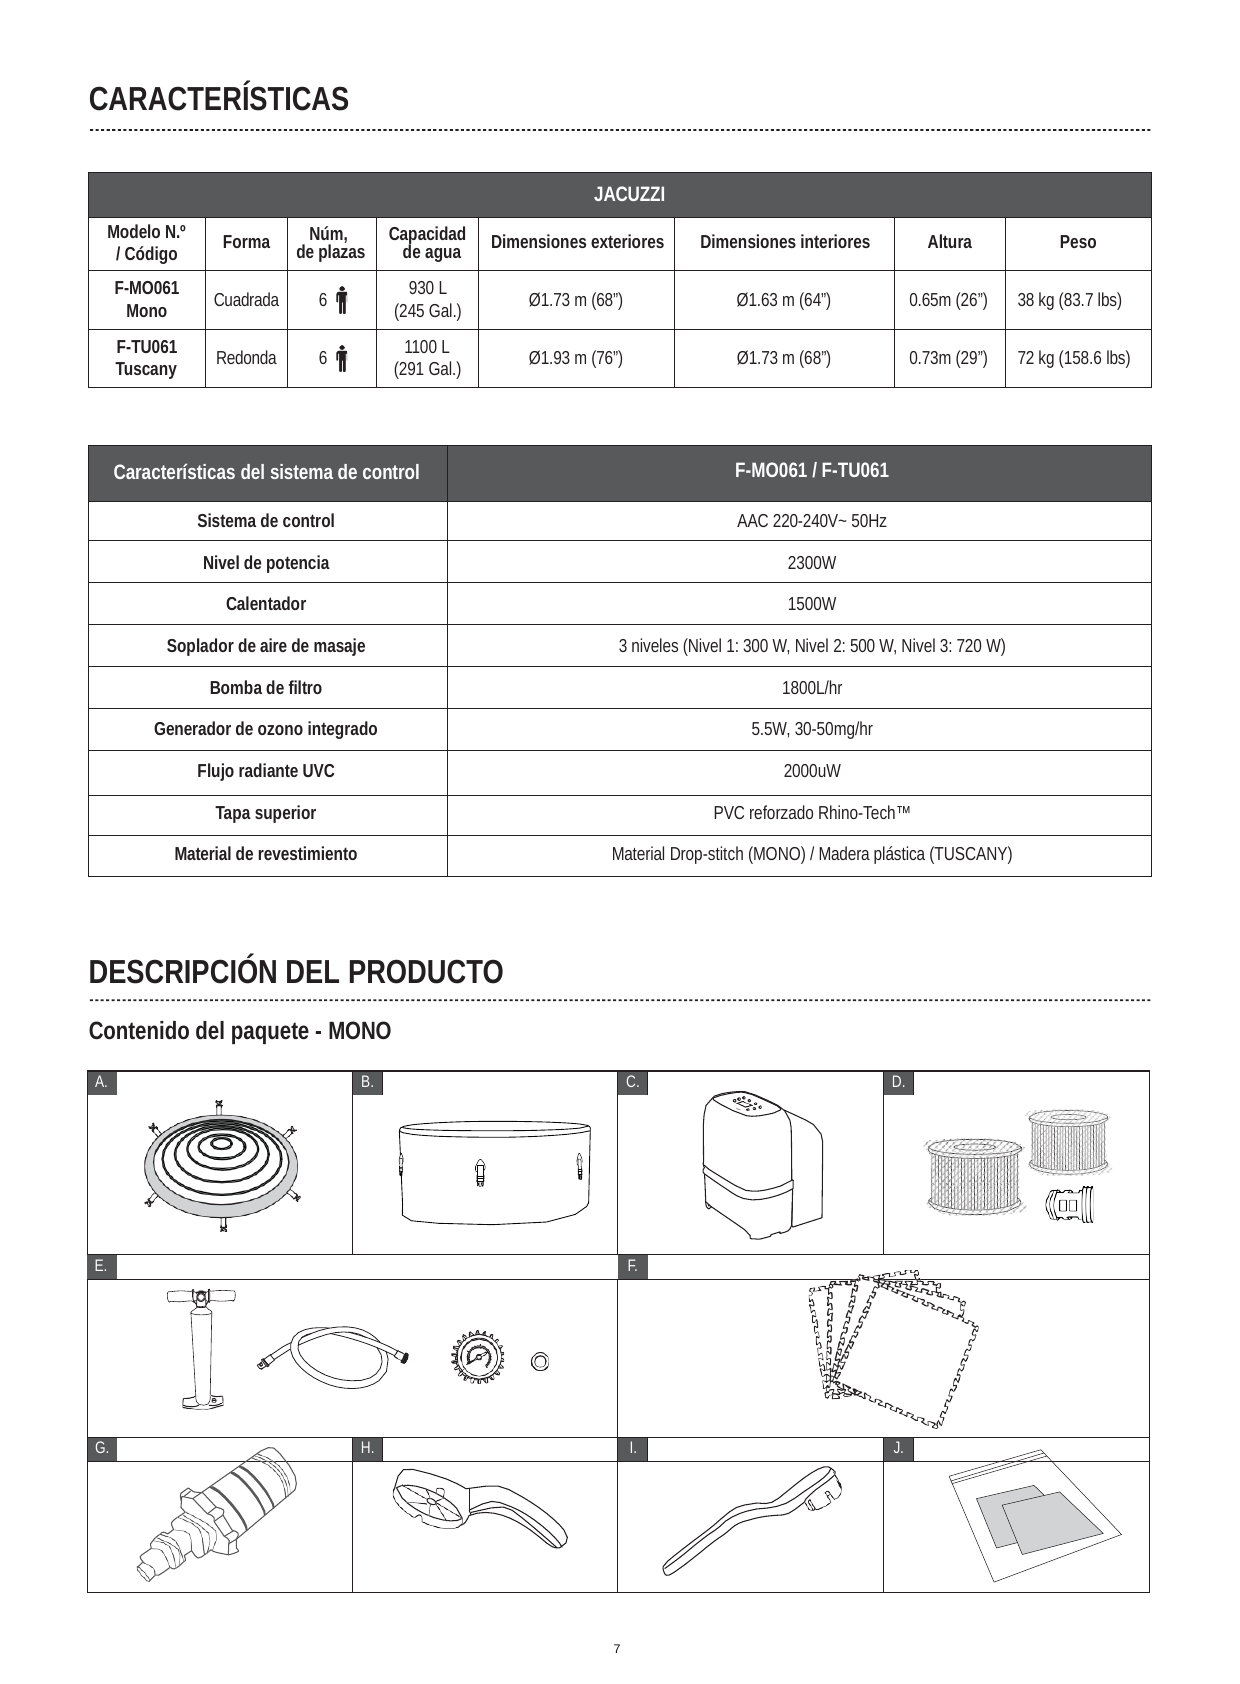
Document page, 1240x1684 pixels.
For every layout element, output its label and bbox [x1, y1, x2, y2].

table_cell [377, 271, 478, 329]
table_cell [88, 1280, 617, 1437]
table_cell [89, 667, 447, 708]
table_cell [448, 751, 1151, 795]
table_cell [448, 541, 1151, 582]
table_header [648, 1072, 883, 1095]
table_cell [448, 502, 1151, 540]
table_cell [895, 218, 1005, 270]
table_cell [1006, 330, 1151, 387]
table_header [884, 1072, 913, 1095]
table_cell [288, 271, 376, 329]
text_box [399, 1121, 591, 1225]
table_header [353, 1072, 382, 1095]
text_box [949, 1449, 1122, 1583]
slide_number [607, 1639, 632, 1684]
table_cell [675, 271, 894, 329]
table_cell [884, 1462, 1149, 1592]
table_cell [89, 836, 447, 876]
table_cell [89, 330, 205, 387]
table_cell [914, 1438, 1149, 1461]
table_header [618, 1072, 647, 1095]
table_cell [675, 330, 894, 387]
table_cell [89, 271, 205, 329]
table_cell [89, 541, 447, 582]
table_cell [479, 271, 674, 329]
text_box [703, 1091, 823, 1240]
table_cell [353, 1462, 617, 1592]
table_cell [618, 1095, 883, 1254]
table_cell [895, 330, 1005, 387]
text_box [257, 1326, 409, 1389]
table_header [88, 1072, 352, 1095]
table_cell [895, 271, 1005, 329]
table_cell [88, 1438, 352, 1461]
table_cell [288, 330, 376, 387]
table_cell [89, 796, 447, 835]
table_cell [88, 1462, 352, 1592]
table_cell [89, 625, 447, 666]
text_box [808, 1270, 979, 1429]
text_box [144, 1100, 301, 1232]
table_cell [88, 1095, 352, 1254]
table_header [448, 446, 1151, 501]
table_cell [448, 796, 1151, 835]
table_cell [1006, 271, 1151, 329]
text_box [167, 1289, 236, 1410]
table_cell [618, 1438, 647, 1461]
table_cell [206, 218, 287, 270]
table_cell [383, 1438, 617, 1461]
table_cell [448, 836, 1151, 876]
table_header [914, 1072, 1149, 1095]
table_cell [1006, 218, 1151, 270]
text_box [86, 947, 508, 1045]
text_box [531, 1352, 549, 1371]
table_cell [89, 583, 447, 624]
table_cell [89, 502, 447, 540]
table_cell [87, 1255, 1149, 1279]
table_cell [448, 625, 1151, 666]
table_cell [377, 218, 478, 270]
table_cell [206, 271, 287, 329]
table_cell [479, 218, 674, 270]
table_cell [675, 218, 894, 270]
table_cell [377, 330, 478, 387]
text_box [86, 74, 353, 117]
table_cell [288, 218, 376, 270]
text_box [136, 1447, 297, 1582]
text_box [663, 1466, 842, 1576]
table_cell [89, 751, 447, 795]
text_box [392, 1469, 568, 1549]
table_header [89, 446, 447, 501]
table_cell [206, 330, 287, 387]
text_box [923, 1109, 1113, 1216]
table_cell [618, 1280, 1149, 1437]
table_cell [89, 218, 205, 270]
table_cell [884, 1095, 1149, 1254]
table_cell [618, 1462, 883, 1592]
table_header [383, 1072, 617, 1095]
text_box [1045, 1186, 1094, 1224]
table_cell [353, 1438, 382, 1461]
table_cell [648, 1438, 883, 1461]
table_cell [448, 583, 1151, 624]
table_cell [479, 330, 674, 387]
table_cell [448, 667, 1151, 708]
table_cell [89, 709, 447, 750]
table_cell [884, 1438, 913, 1461]
table_header [89, 173, 1151, 217]
table_cell [448, 709, 1151, 750]
table_cell [353, 1095, 617, 1254]
text_box [451, 1330, 505, 1384]
